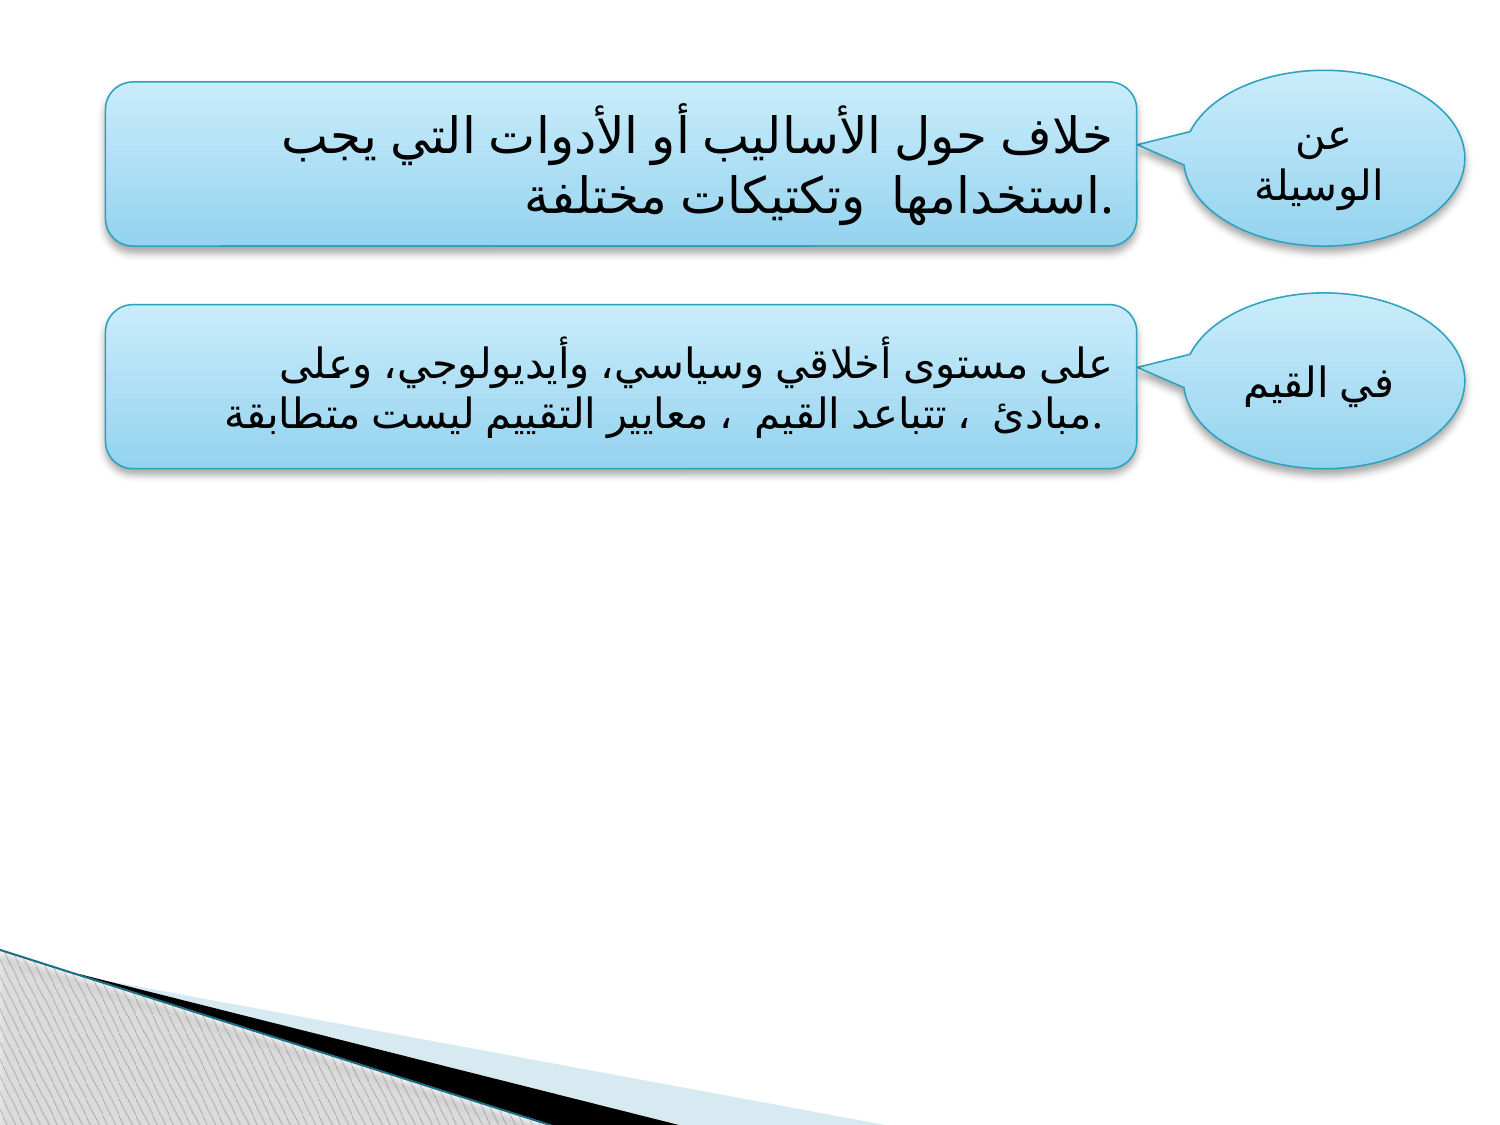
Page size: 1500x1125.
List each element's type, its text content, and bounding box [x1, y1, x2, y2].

text_box خلاف حول الأساليب أو الأدوات التي يجب استخدامها وتكتيكات مختلفة. [104, 81, 1138, 247]
text_box على مستوى أخلاقي وسياسي، وأيديولوجي، وعلى مبادئ ، تتباعد القيم ، معايير التقييم ليست متطابقة. [104, 303, 1138, 470]
text_box في القيم [1143, 292, 1466, 470]
text_box عن الوسيلة [1143, 69, 1466, 247]
